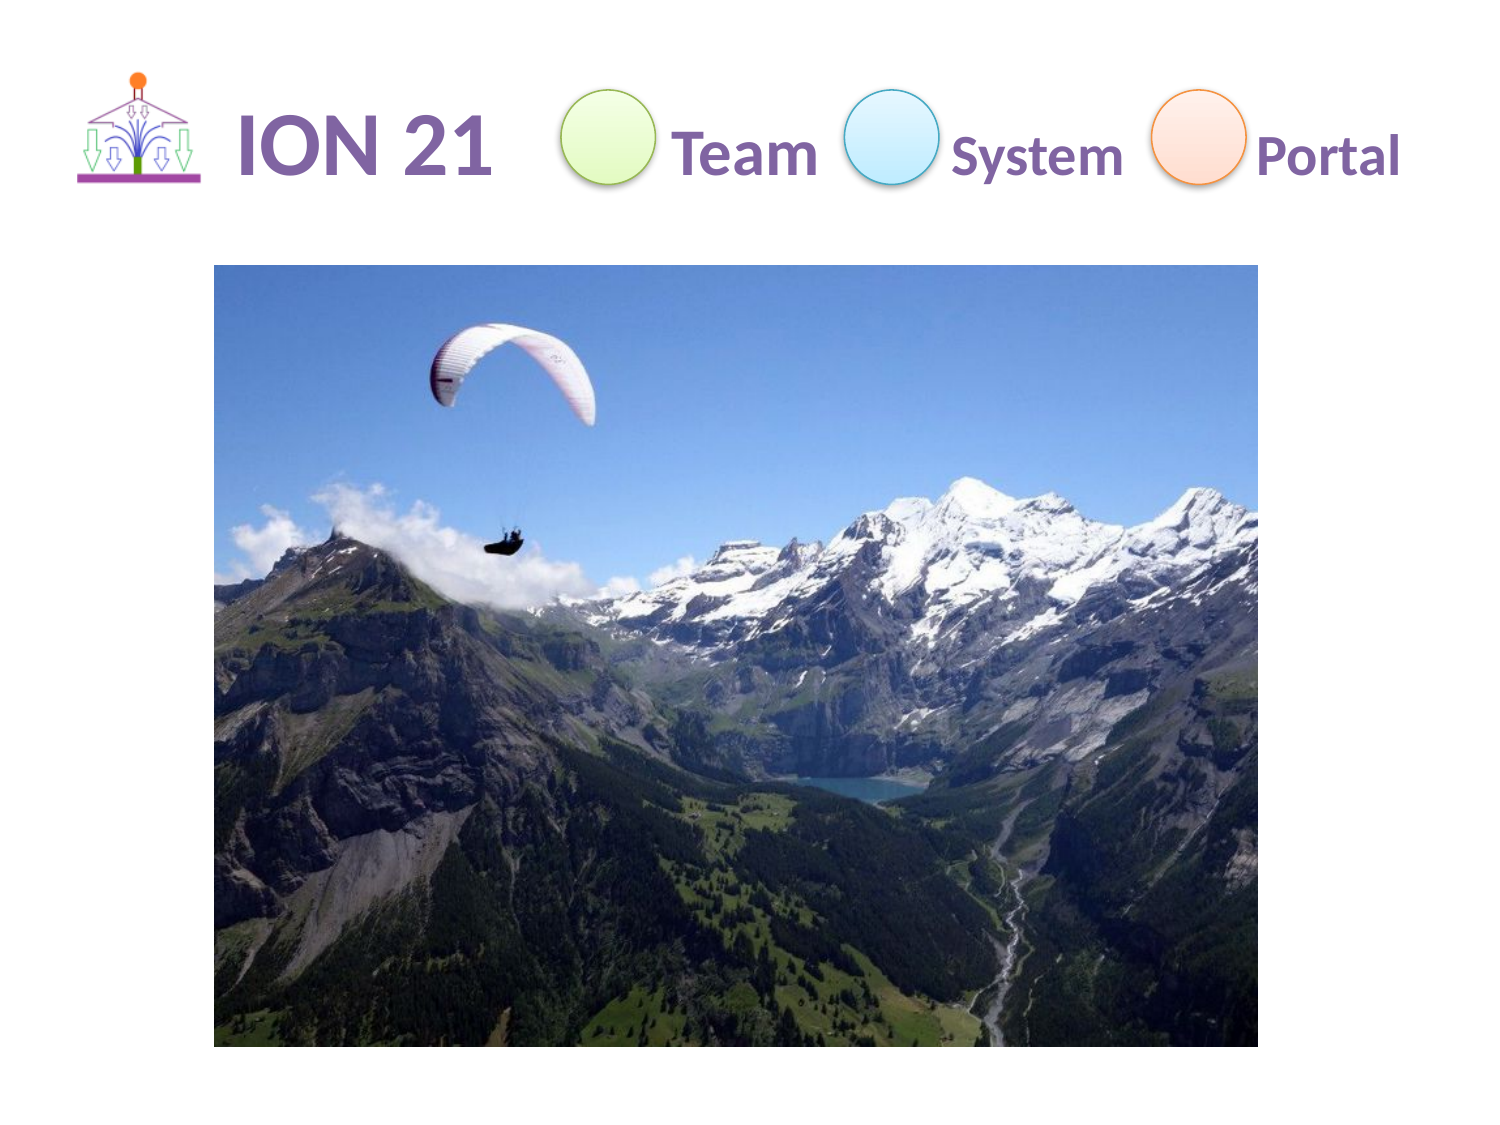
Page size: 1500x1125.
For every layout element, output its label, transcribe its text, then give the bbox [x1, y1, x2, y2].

picture [213, 264, 1259, 1048]
picture [76, 69, 202, 185]
text_box [560, 89, 657, 186]
text_box [843, 89, 940, 186]
text_box [1150, 89, 1247, 186]
title ION 21 Team System Portal [75, 45, 1425, 233]
